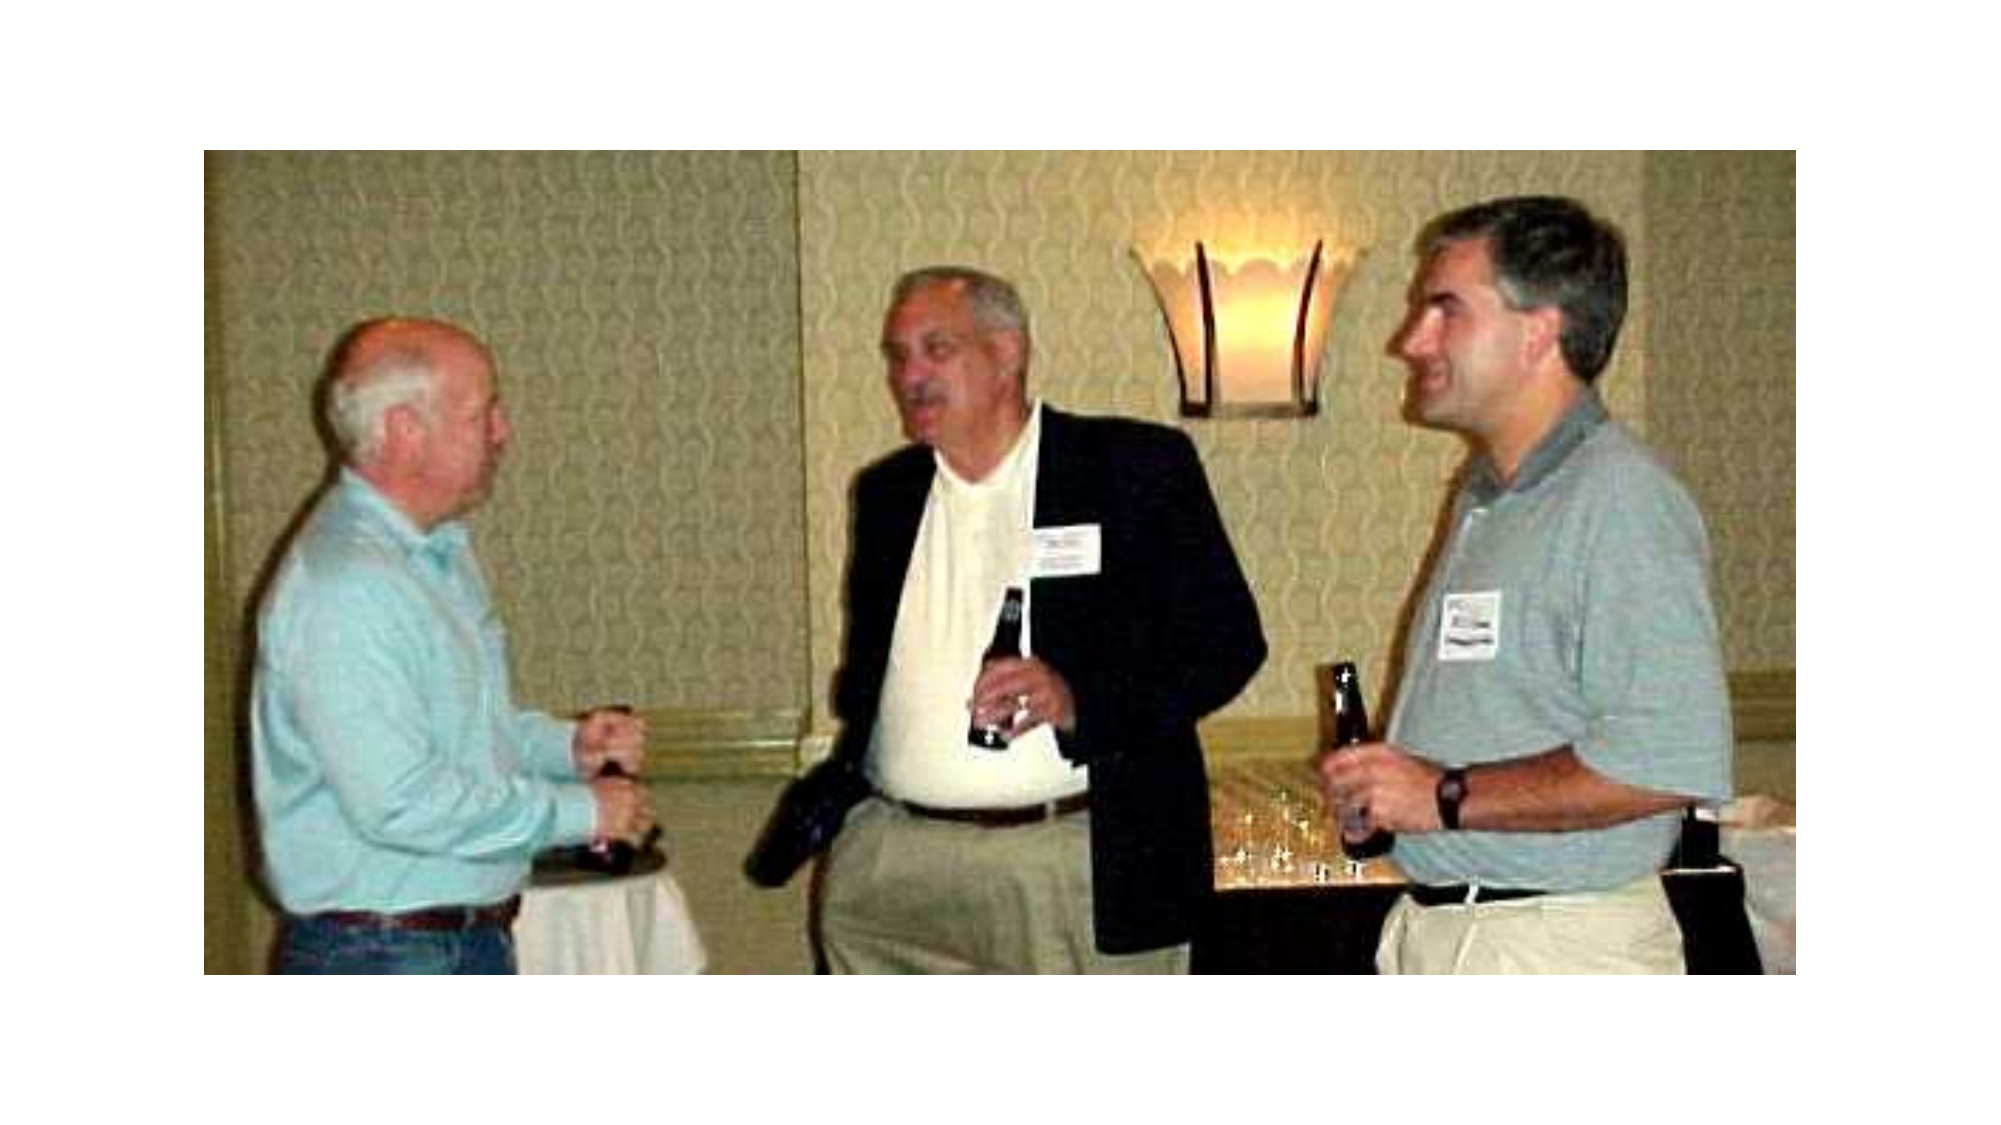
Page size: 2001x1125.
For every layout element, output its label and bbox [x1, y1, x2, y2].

picture [204, 150, 1796, 975]
